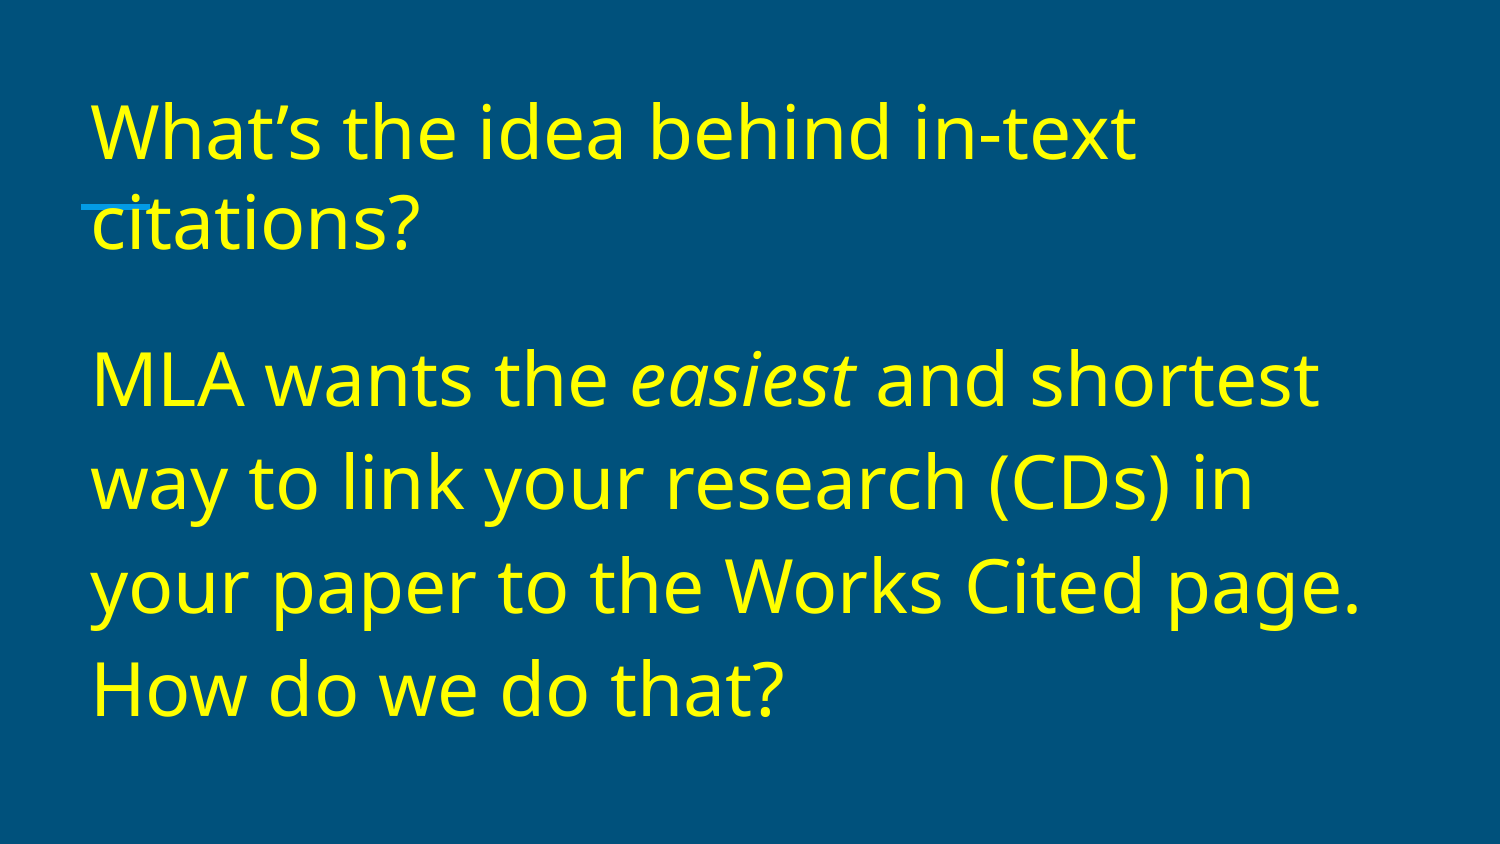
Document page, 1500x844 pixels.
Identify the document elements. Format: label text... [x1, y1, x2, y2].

title What’s the idea behind in-text citations? [75, 33, 1425, 280]
list MLA wants the easiest and shortest way to link your research (CDs) in your paper to the Works Cited page. How do we do that? [75, 302, 1425, 749]
